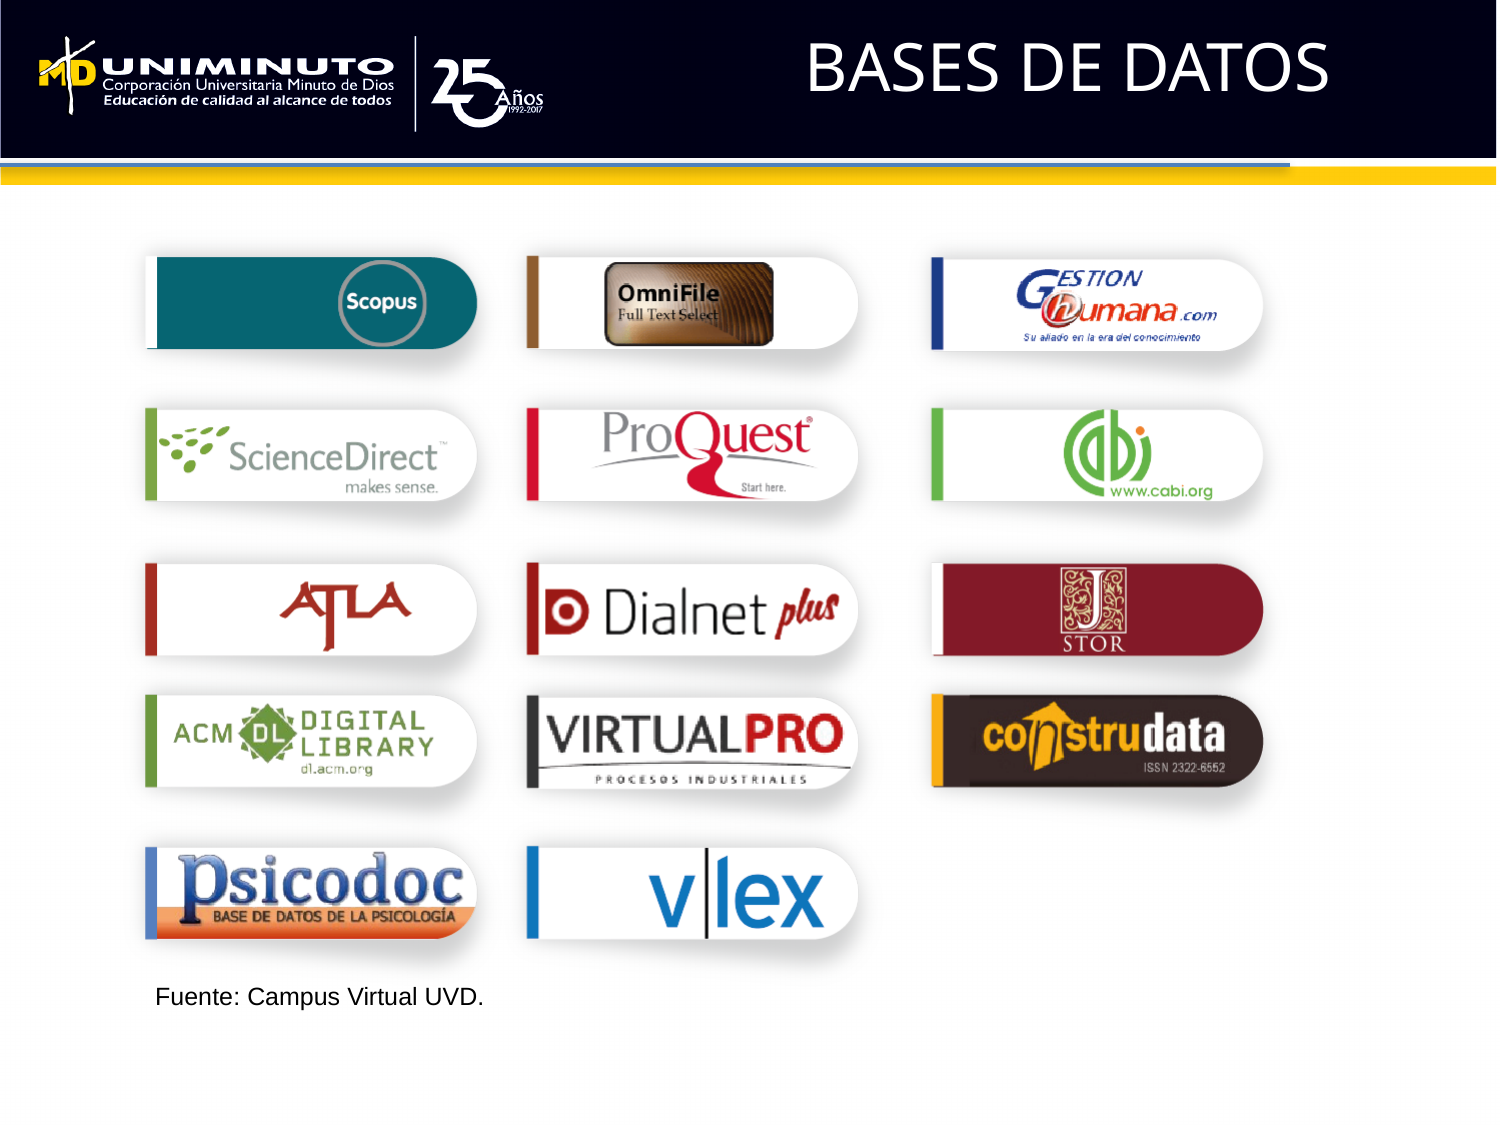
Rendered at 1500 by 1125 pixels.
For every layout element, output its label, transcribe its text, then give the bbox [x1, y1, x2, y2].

text_box BASES DE DATOS [790, 17, 1348, 113]
picture [0, 0, 1500, 1125]
